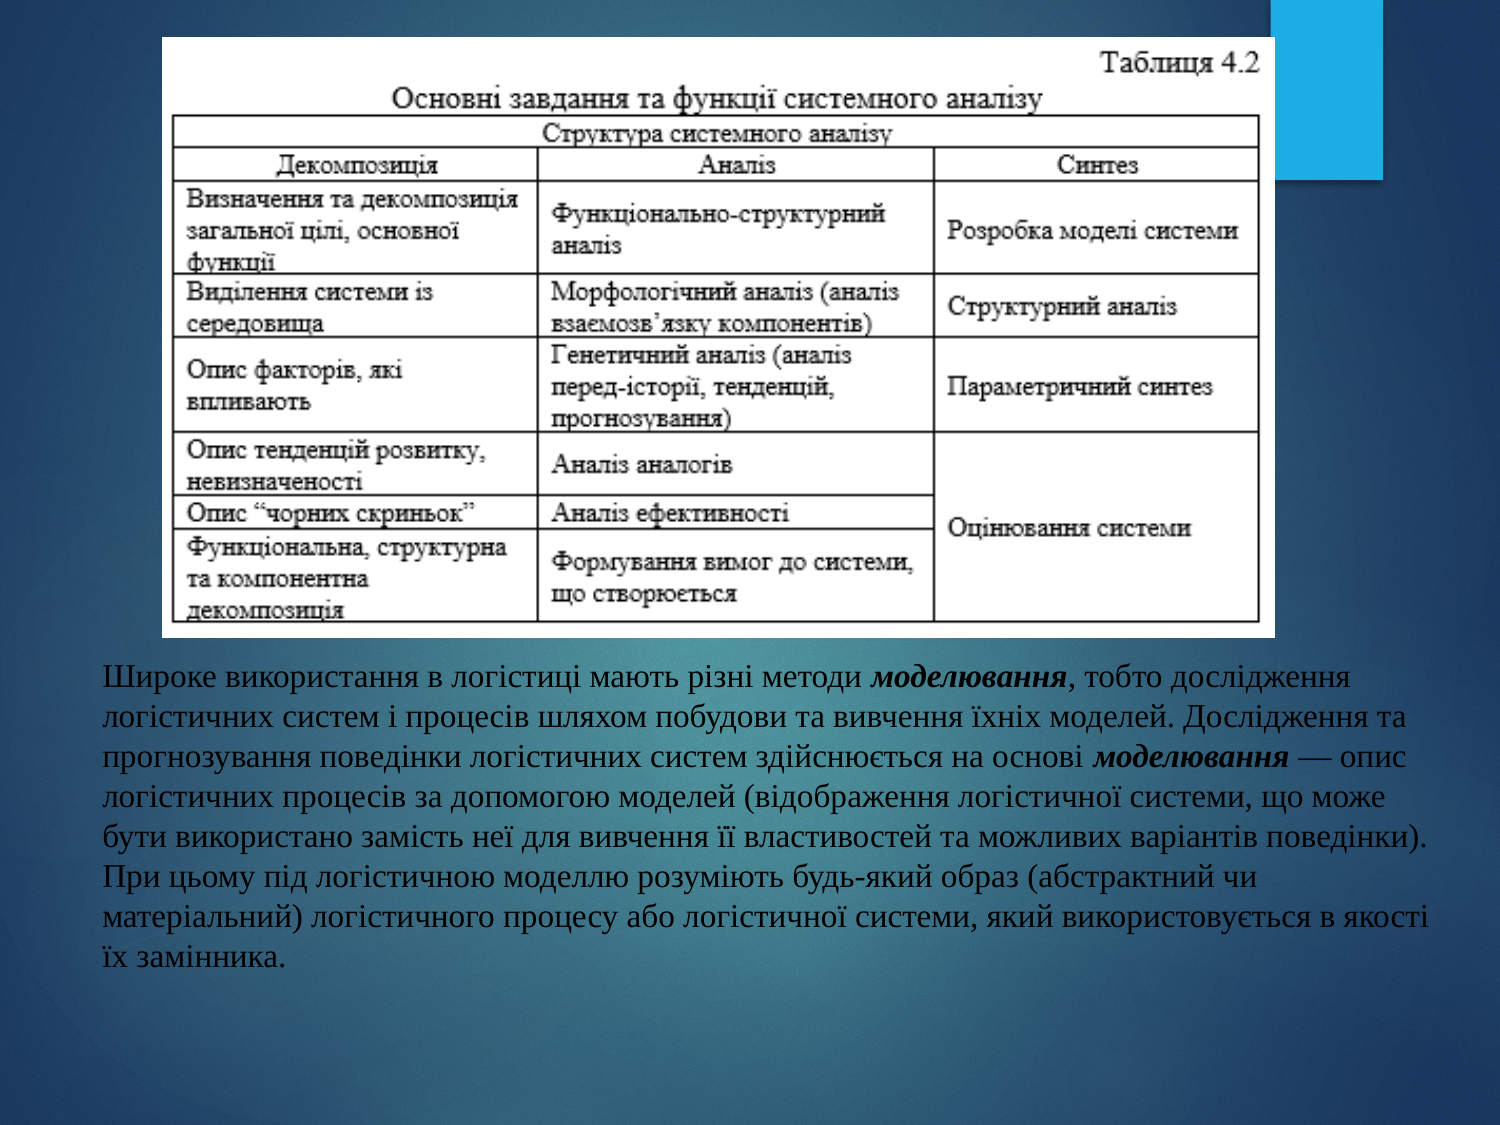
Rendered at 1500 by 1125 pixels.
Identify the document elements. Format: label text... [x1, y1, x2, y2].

text_box Широке використання в логістиці мають різні методи моделювання, тобто дослідження логістичних систем і процесів шляхом побудови та вивчення їхніх моделей. Дослідження та прогнозування поведінки логістичних систем здійснюється на основі моделювання — опис логістичних процесів за допомогою моделей (відображення логістичної системи, що може бути використано замість неї для вивчення її властивостей та можливих варіантів поведінки). При цьому під логістичною моделлю розуміють будь-який образ (абстрактний чи матеріальний) логістичного процесу або логістичної системи, який використовується в якості їх замінника. [87, 646, 1475, 981]
title [24, 24, 1475, 1088]
picture [162, 37, 1276, 639]
